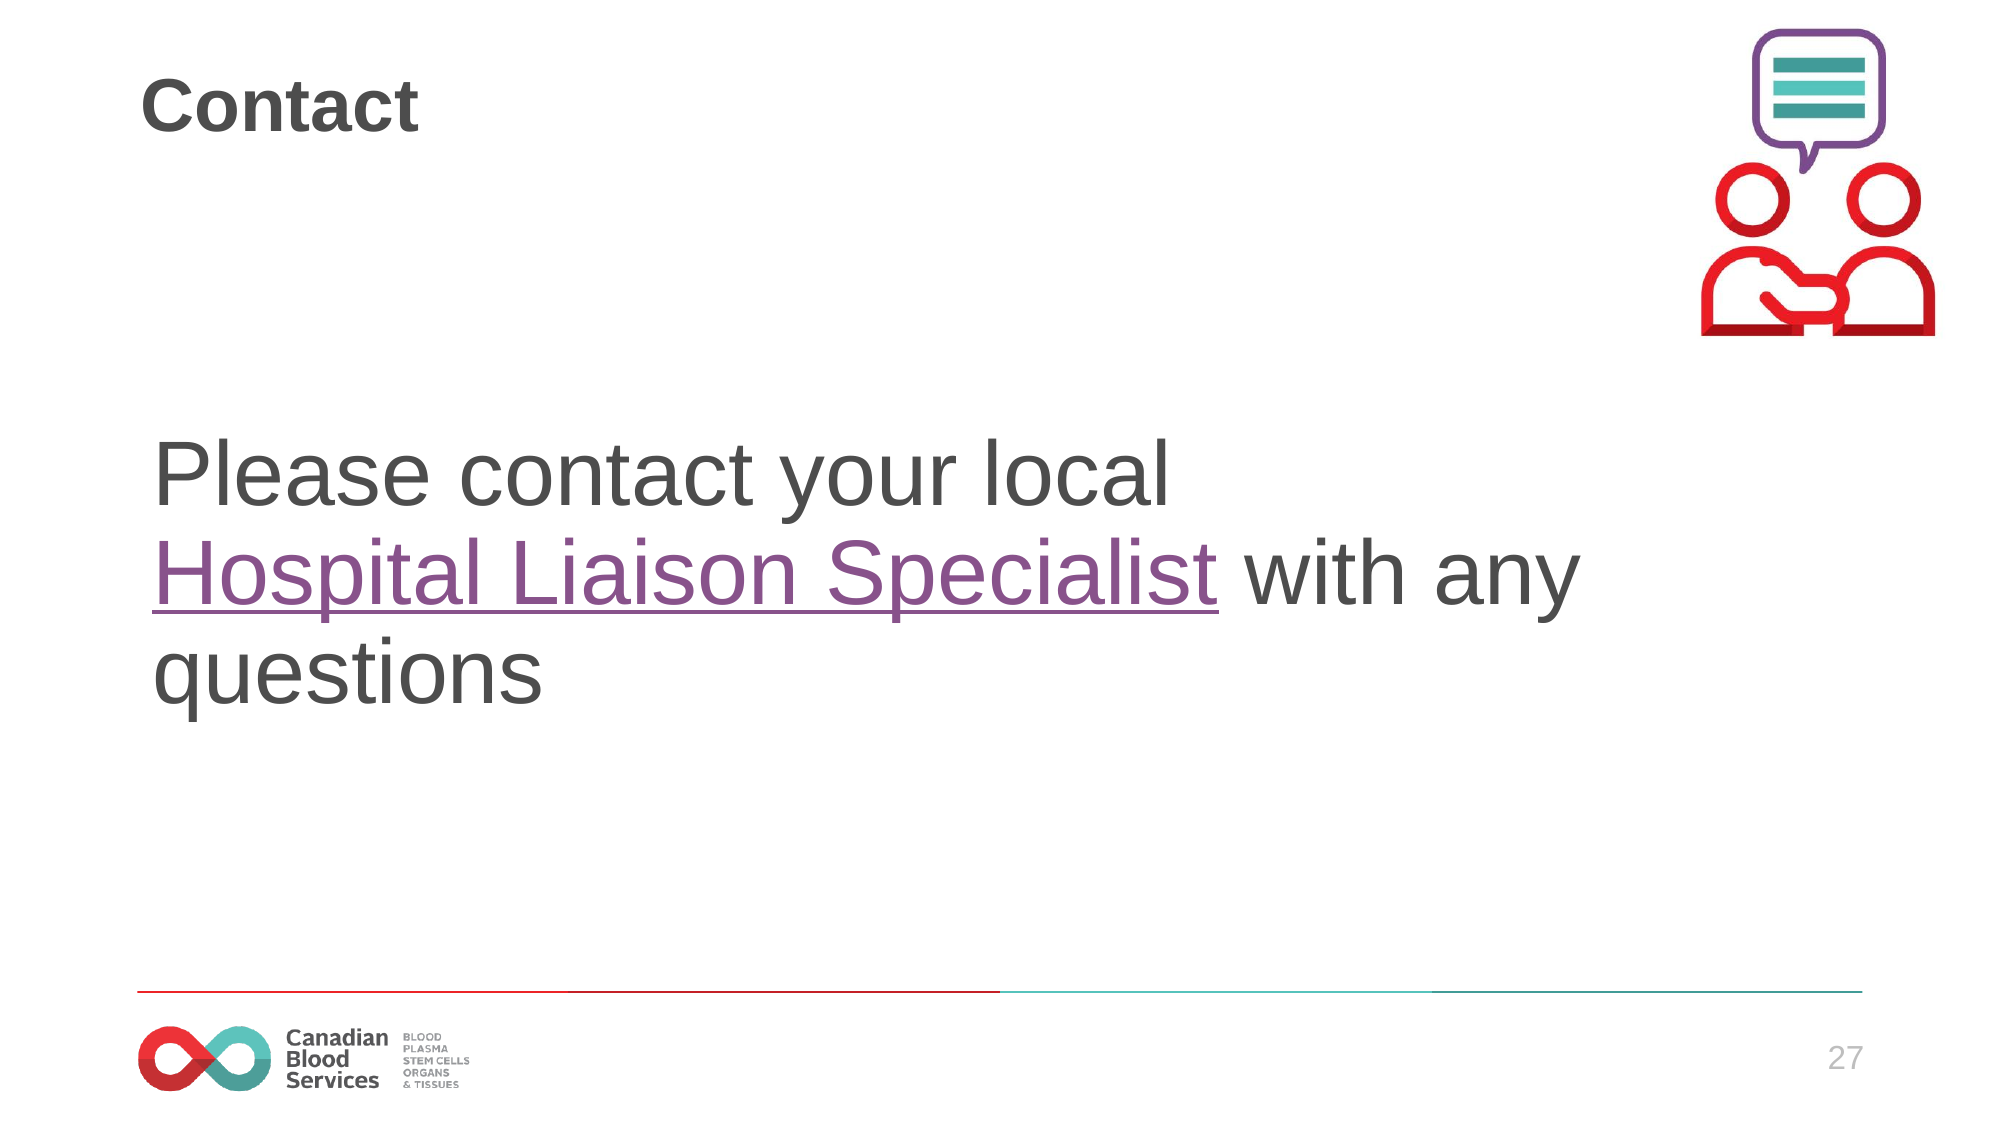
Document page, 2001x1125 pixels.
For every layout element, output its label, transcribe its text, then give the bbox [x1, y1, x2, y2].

picture [1641, 12, 1991, 362]
picture [132, 1024, 475, 1094]
list Please contact your local Hospital Liaison Specialist with any questions [137, 187, 1863, 963]
title Contact [125, 0, 1863, 155]
